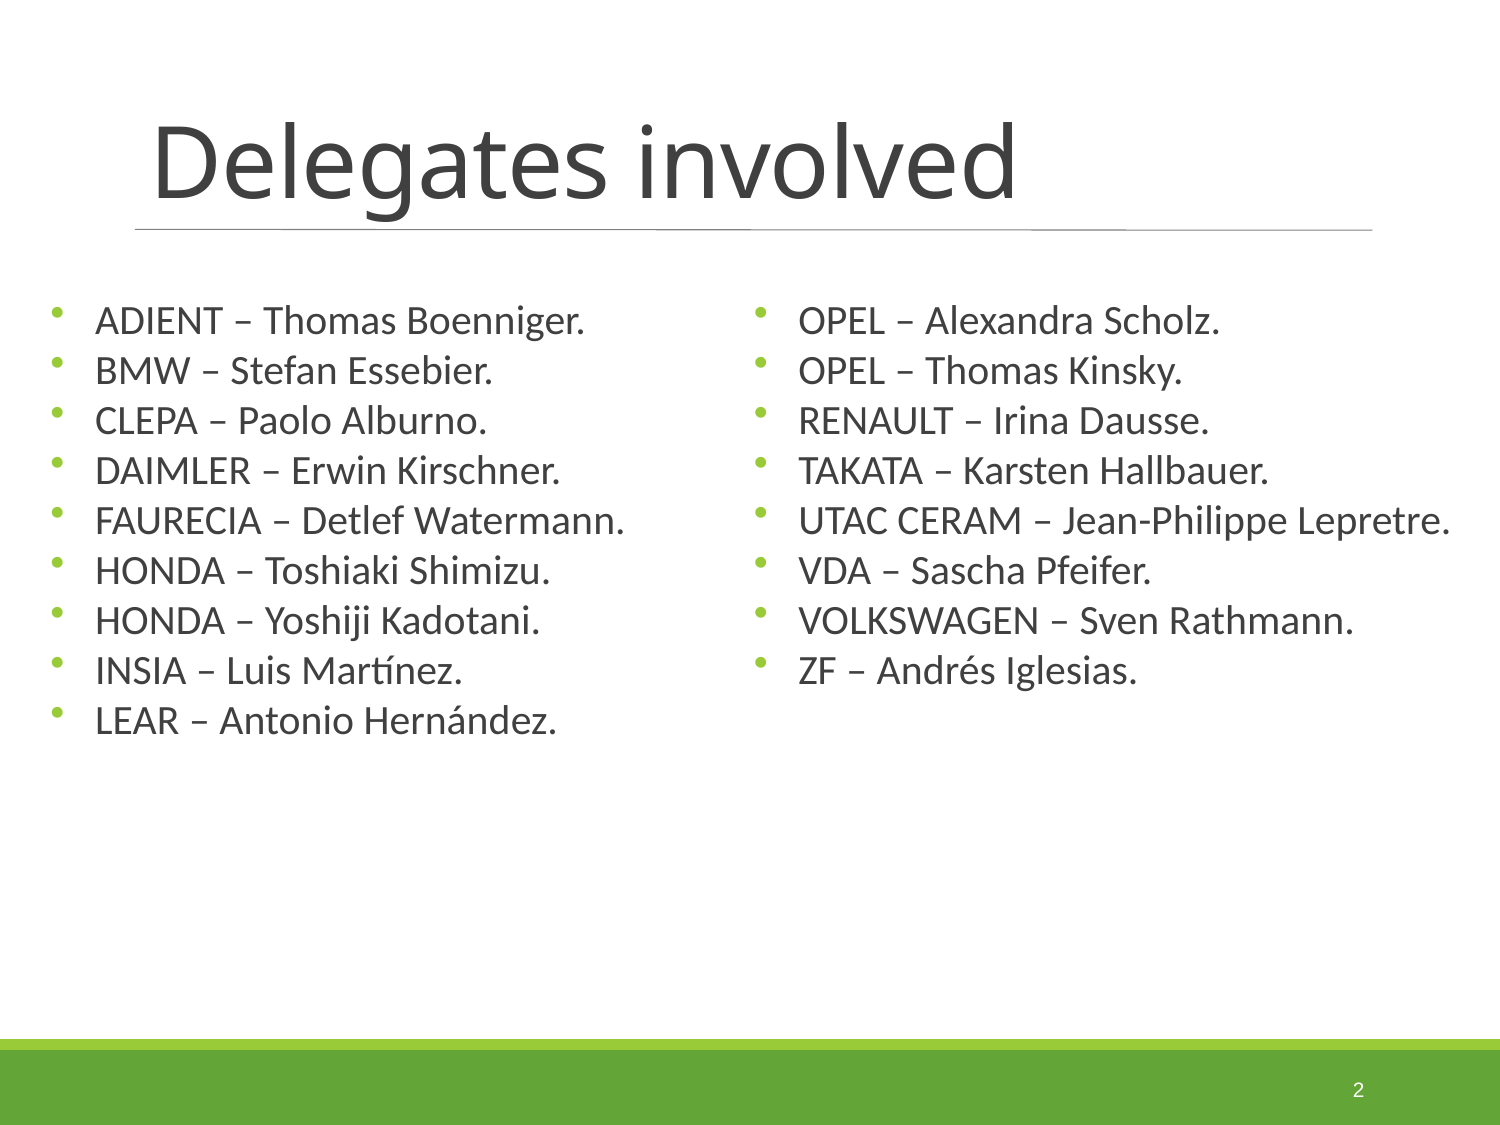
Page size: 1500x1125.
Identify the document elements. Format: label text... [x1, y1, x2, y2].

slide_number 2 [1217, 1059, 1380, 1120]
title Delegates involved [134, 47, 1373, 227]
list ADIENT – Thomas Boenniger. BMW – Stefan Essebier. CLEPA – Paolo Alburno. DAIMLER – Erwin Kirschner. FAURECIA – Detlef Watermann. HONDA – Toshiaki Shimizu. HONDA – Yoshiji Kadotani. INSIA – Luis Martínez. LEAR – Antonio Hernández. OPEL – Alexandra Scholz. OPEL – Thomas Kinsky. RENAULT – Irina Dausse. TAKATA – Karsten Hallbauer. UTAC CERAM – Jean-Philippe Lepretre. VDA – Sascha Pfeifer. VOLKSWAGEN – Sven Rathmann. ZF – Andrés Iglesias. [50, 284, 813, 755]
text_box [813, 284, 1500, 1014]
